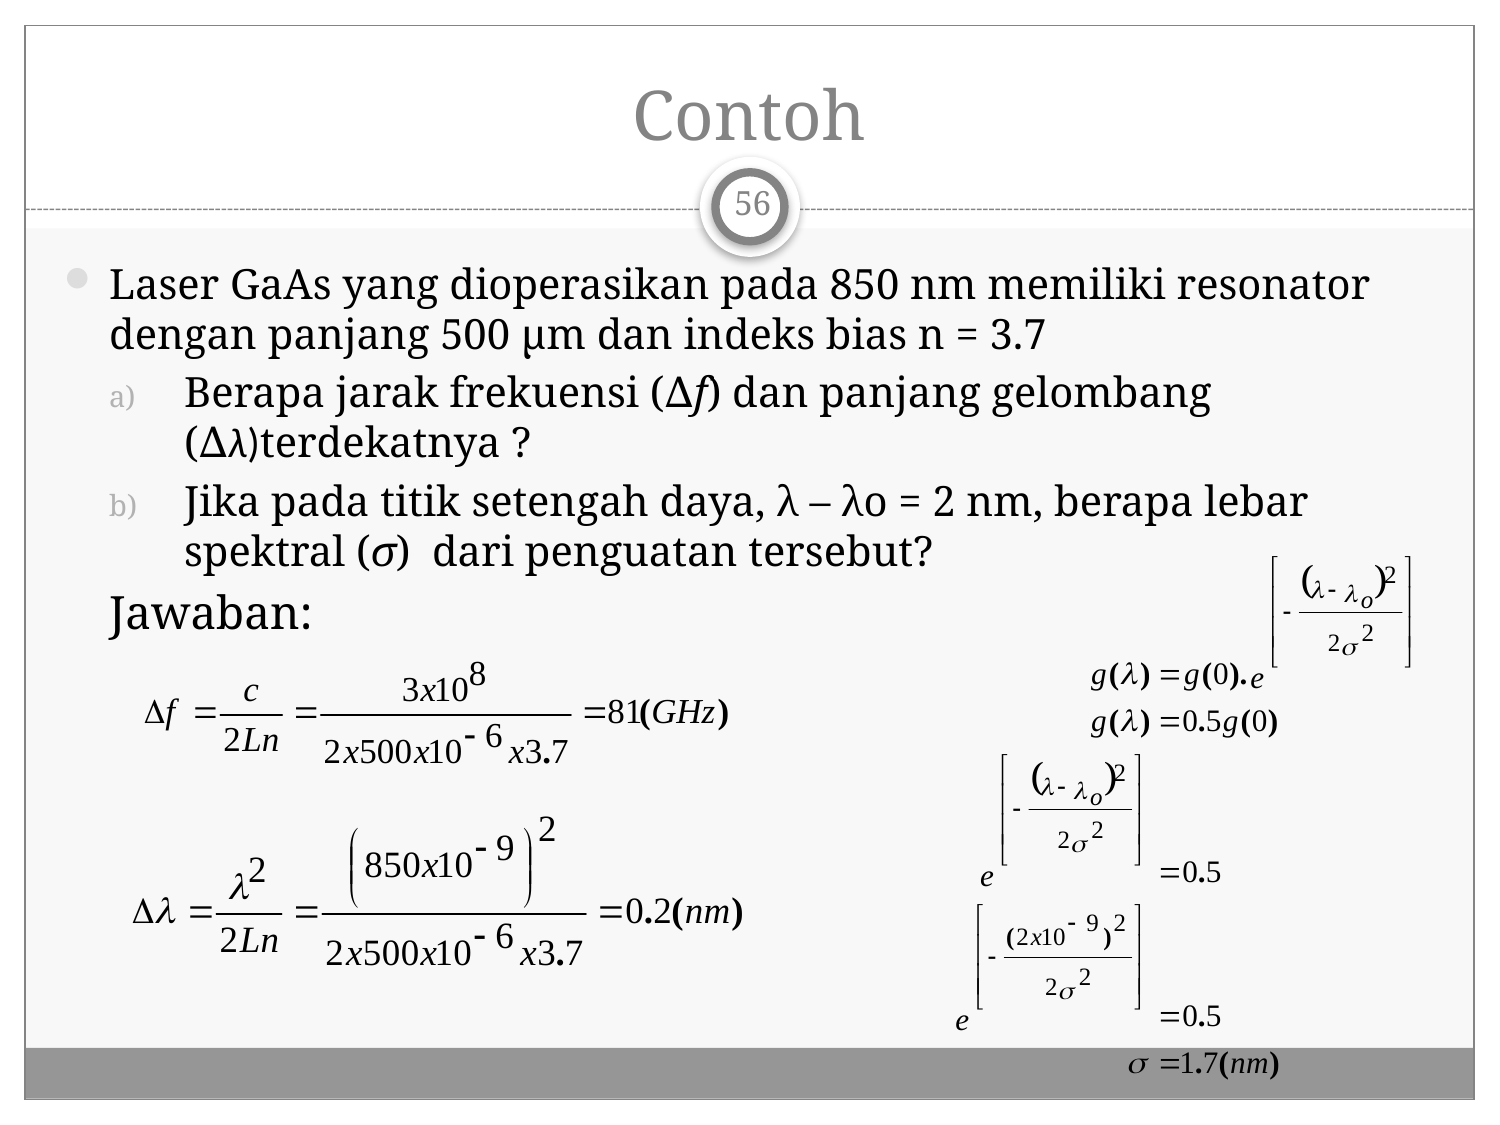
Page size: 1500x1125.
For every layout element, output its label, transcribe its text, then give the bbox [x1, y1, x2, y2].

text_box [949, 549, 1427, 1089]
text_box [124, 804, 751, 976]
slide_number 56 [715, 168, 791, 241]
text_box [137, 649, 738, 774]
list Laser GaAs yang dioperasikan pada 850 nm memiliki resonator dengan panjang 500 μm dan indeks bias n = 3.7 Berapa jarak frekuensi (∆f) dan panjang gelombang (∆λ)terdekatnya ? Jika pada titik setengah daya, λ – λo = 2 nm, berapa lebar spektral (σ) dari penguatan tersebut? Jawaban: [49, 250, 1445, 1001]
title Contoh [49, 37, 1450, 162]
